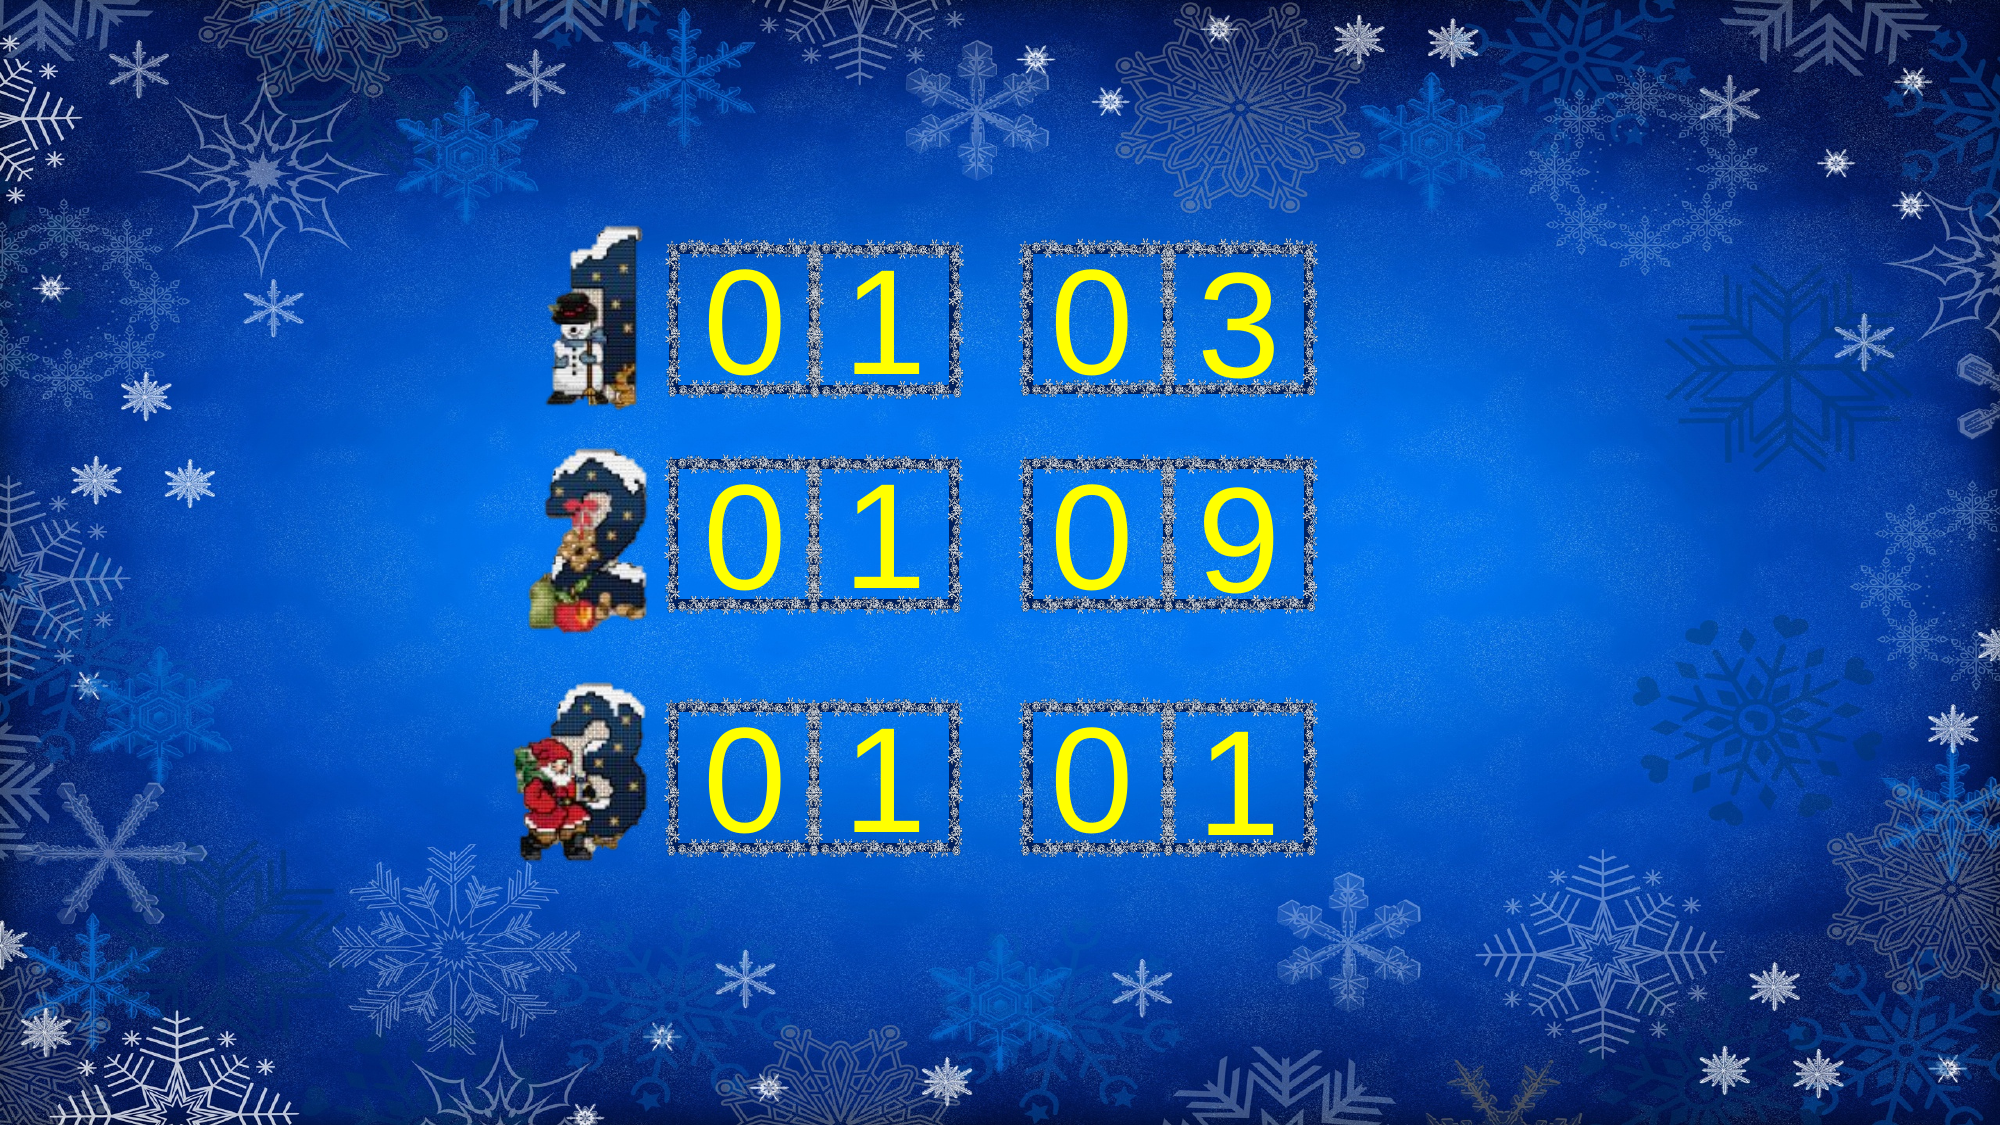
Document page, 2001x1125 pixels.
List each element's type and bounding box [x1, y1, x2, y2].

picture [0, 0, 2000, 1125]
text_box [663, 697, 963, 858]
text_box [1018, 454, 1318, 615]
text_box [664, 454, 963, 615]
text_box [1018, 238, 1318, 398]
text_box [1018, 697, 1318, 858]
